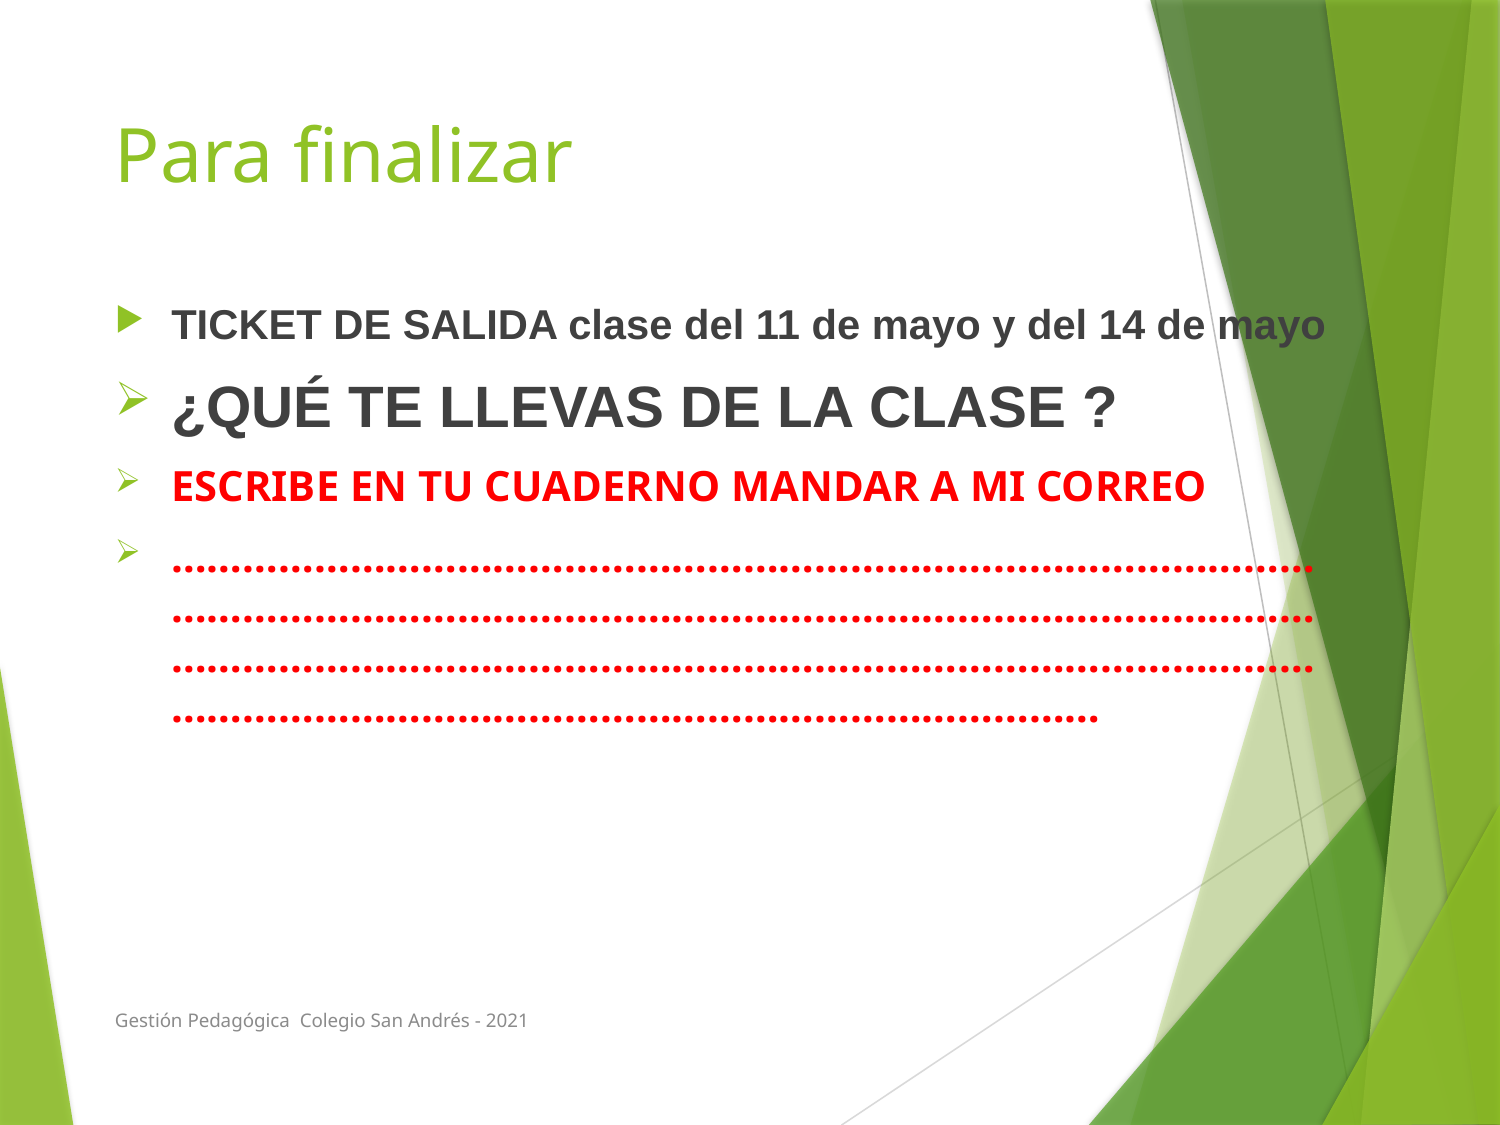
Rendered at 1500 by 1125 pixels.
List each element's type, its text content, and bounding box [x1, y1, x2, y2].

title Para finalizar [99, 99, 1142, 244]
footer Gestión Pedagógica Colegio San Andrés - 2021 [99, 991, 859, 1051]
list TICKET DE SALIDA clase del 11 de mayo y del 14 de mayo ¿QUÉ TE LLEVAS DE LA CLASE ? ESCRIBE EN TU CUADERNO MANDAR A MI CORREO …………………………………………………………………………………………………………………………………………………………………………………………………………………………………………………………………………………………………………………………………… [99, 290, 1365, 991]
